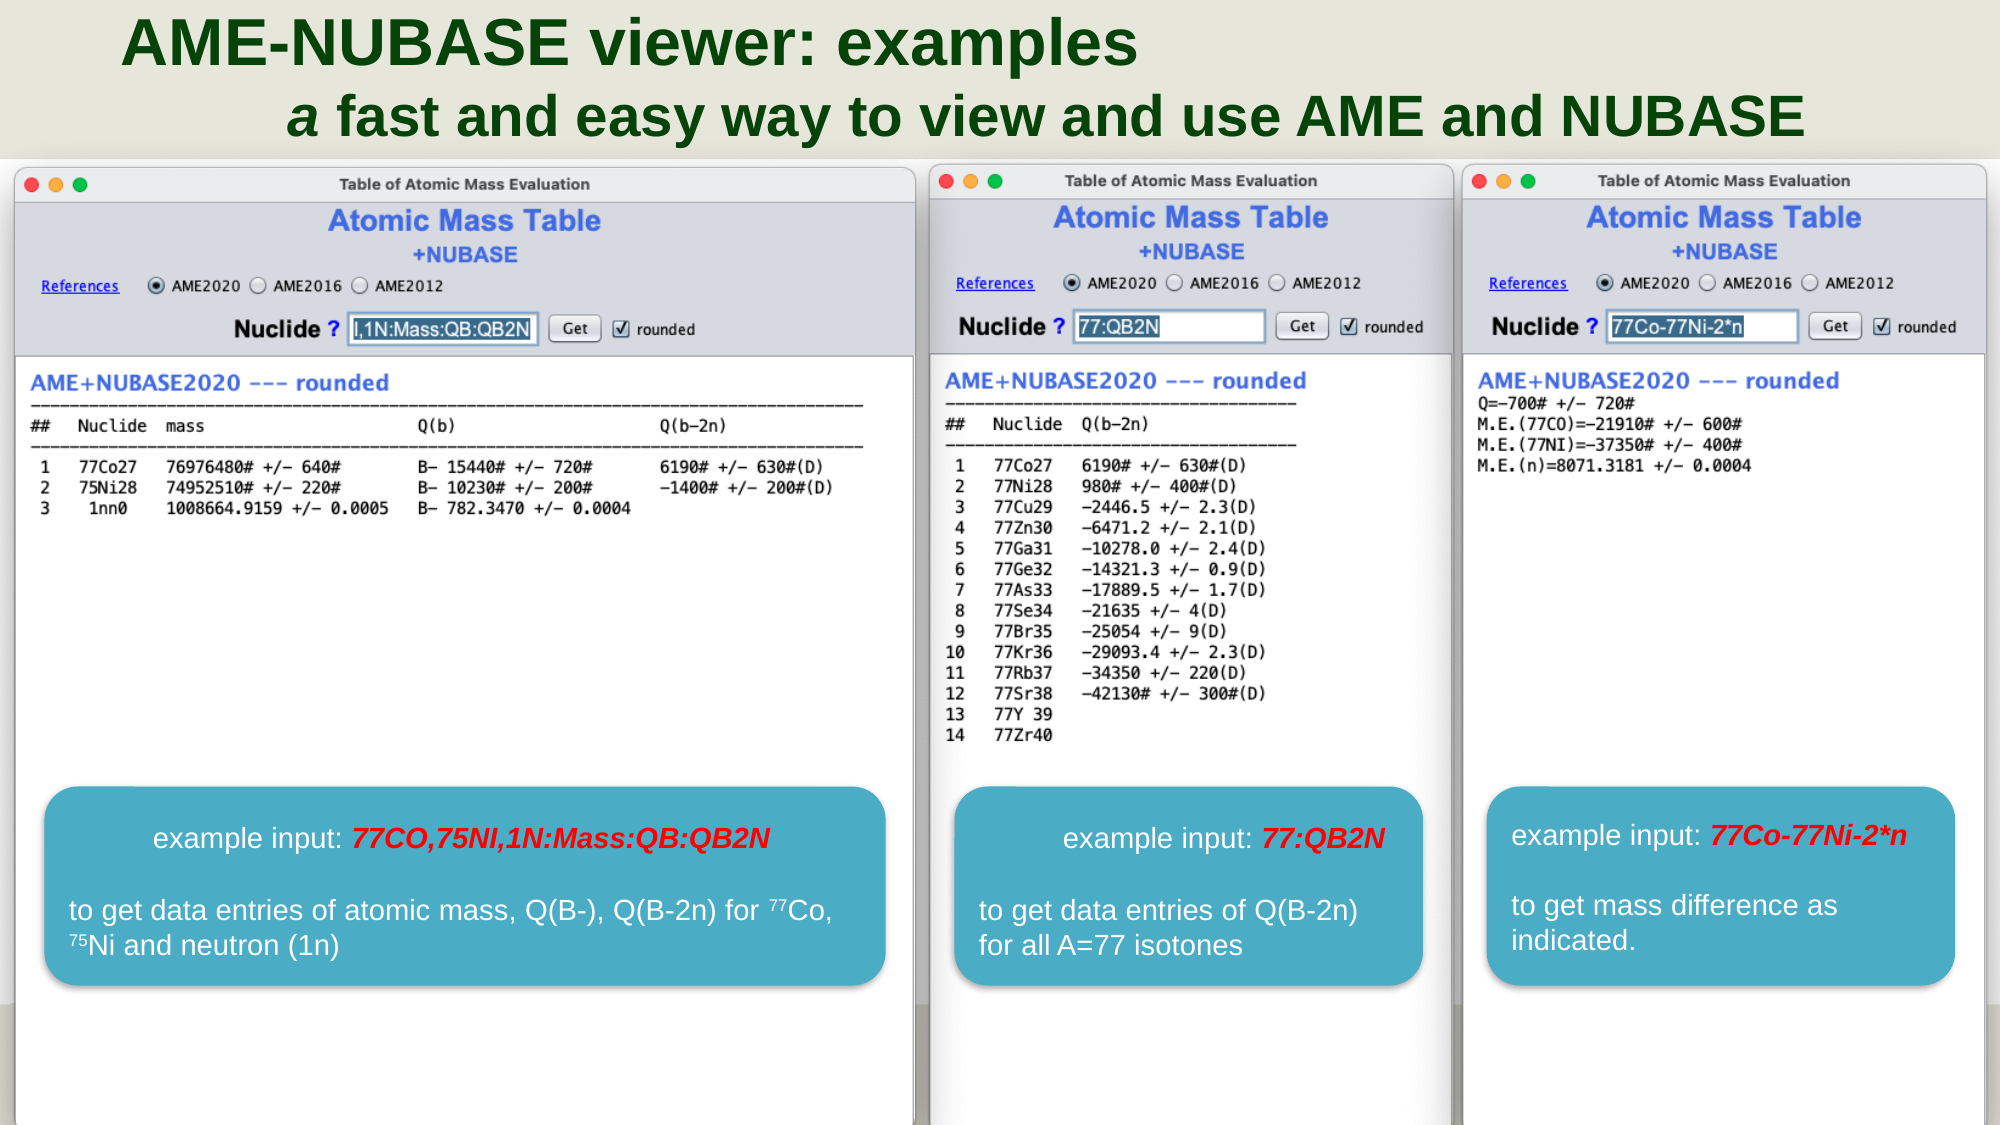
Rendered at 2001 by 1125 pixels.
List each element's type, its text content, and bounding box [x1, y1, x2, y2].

title AME-NUBASE viewer: examples a fast and easy way to view and use AME and NUBASE [110, 5, 1921, 121]
picture [0, 0, 2000, 1125]
